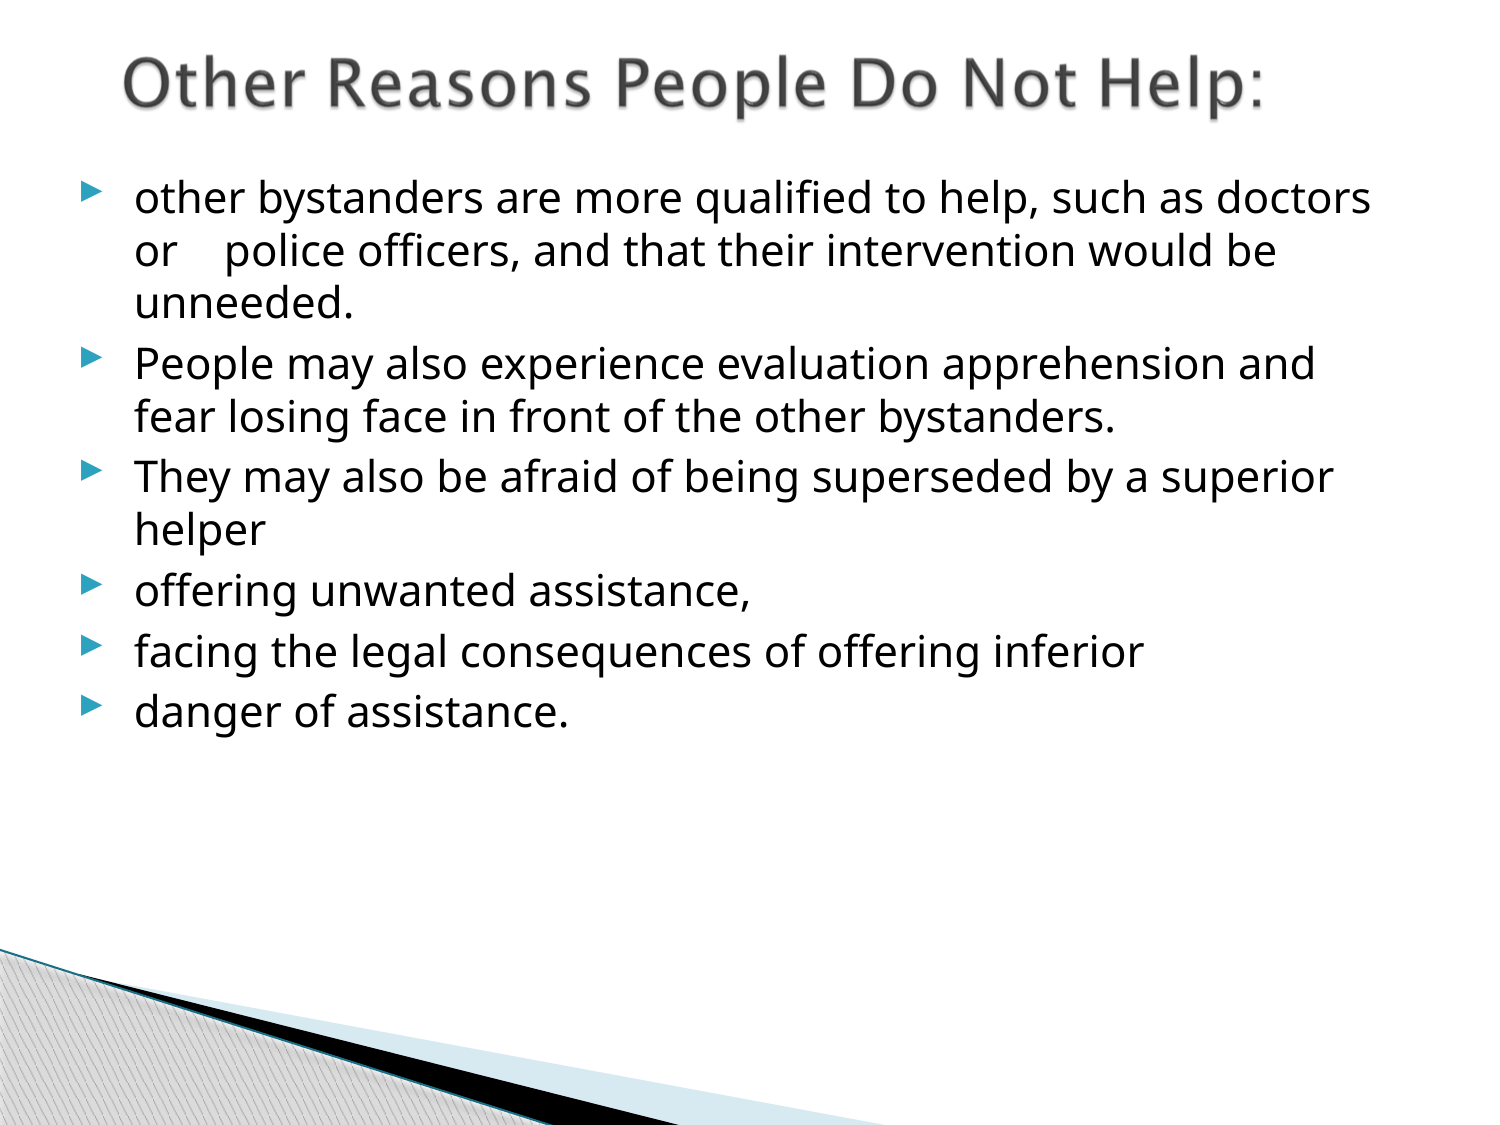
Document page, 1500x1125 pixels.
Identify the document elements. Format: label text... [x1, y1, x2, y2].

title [74, 0, 1456, 184]
list other bystanders are more qualified to help, such as doctors or police officers, and that their intervention would be unneeded. People may also experience evaluation apprehension and fear losing face in front of the other bystanders. They may also be afraid of being superseded by a superior helper offering unwanted assistance, facing the legal consequences of offering inferior danger of assistance. [62, 162, 1413, 905]
